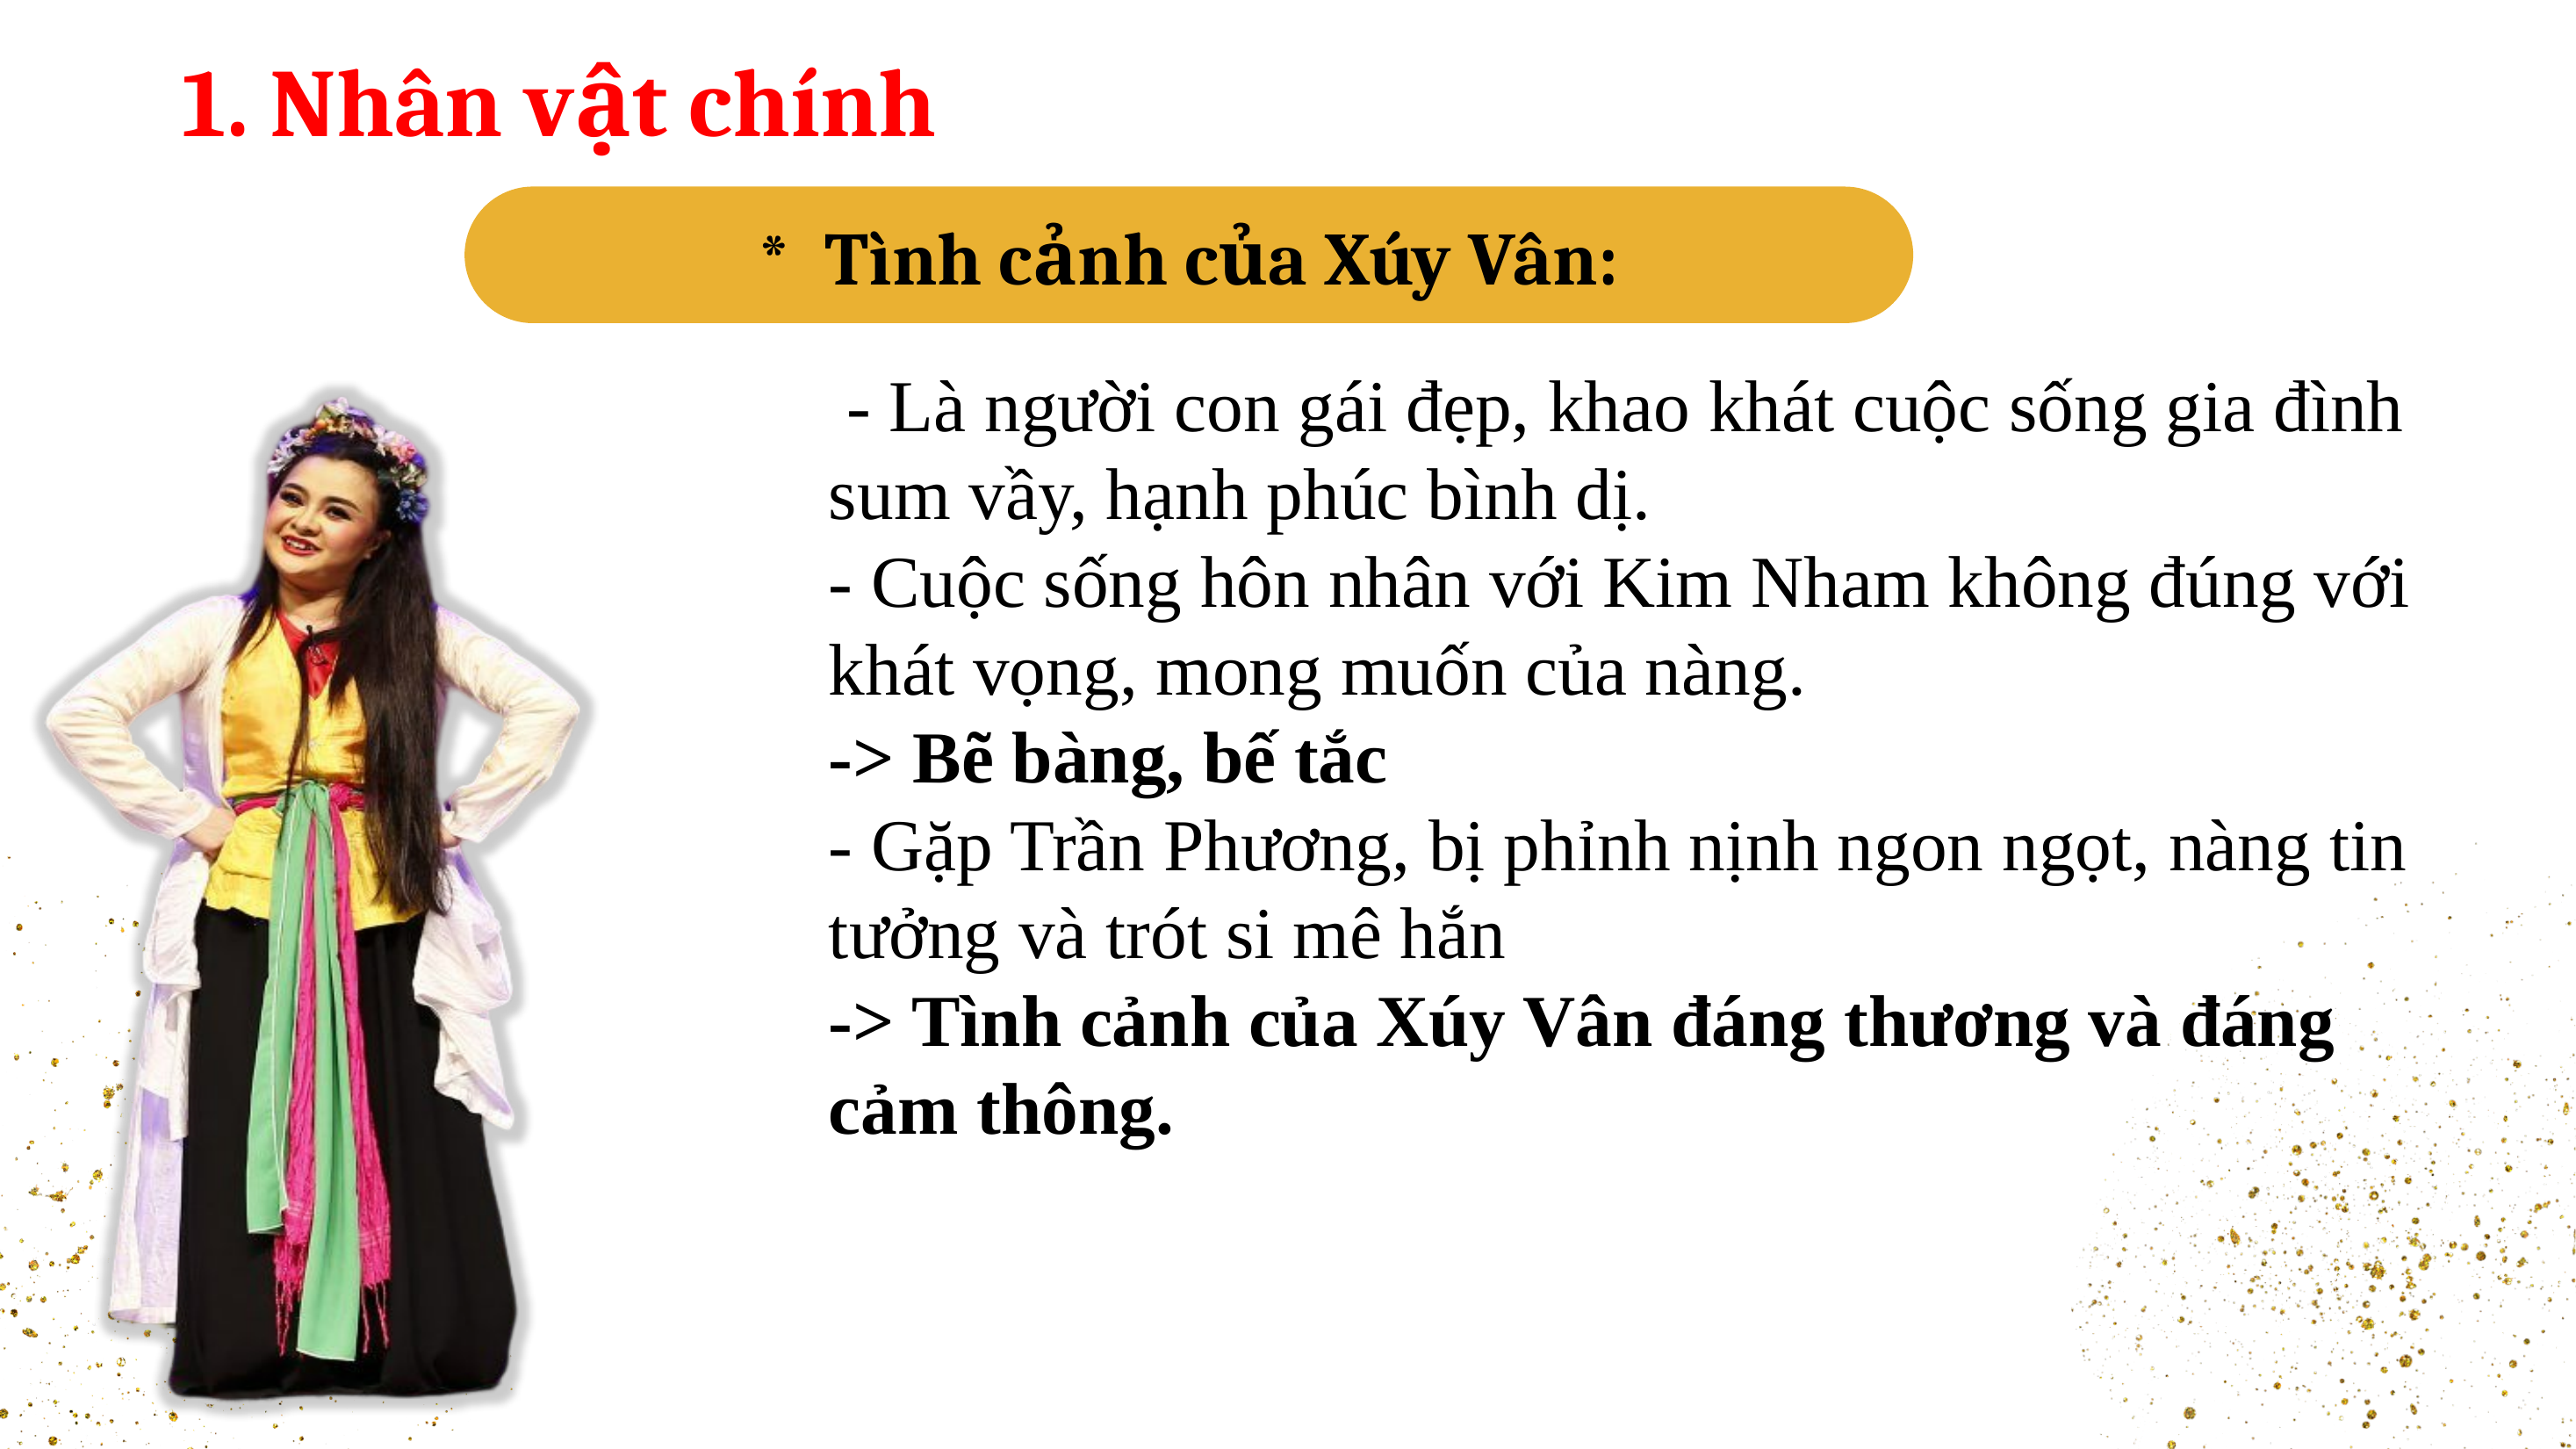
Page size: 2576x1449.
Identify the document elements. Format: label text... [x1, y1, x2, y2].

text_box 1. Nhân vật chính [0, 32, 1119, 162]
text_box - Là người con gái đẹp, khao khát cuộc sống gia đình sum vầy, hạnh phúc bình dị. - Cuộc sống hôn nhân với Kim Nham không đúng với khát vọng, mong muốn của nàng. -> Bẽ bàng, bế tắc - Gặp Trần Phương, bị phỉnh nịnh ngon ngọt, nàng tin tưởng và trót si mê hắn -> Tình cảnh của Xúy Vân đáng thương và đáng cảm thông. . [816, 351, 2472, 1331]
text_box * Tình cảnh của Xúy Vân: [464, 185, 1915, 325]
picture [2013, 837, 2576, 1449]
picture [0, 340, 653, 1449]
